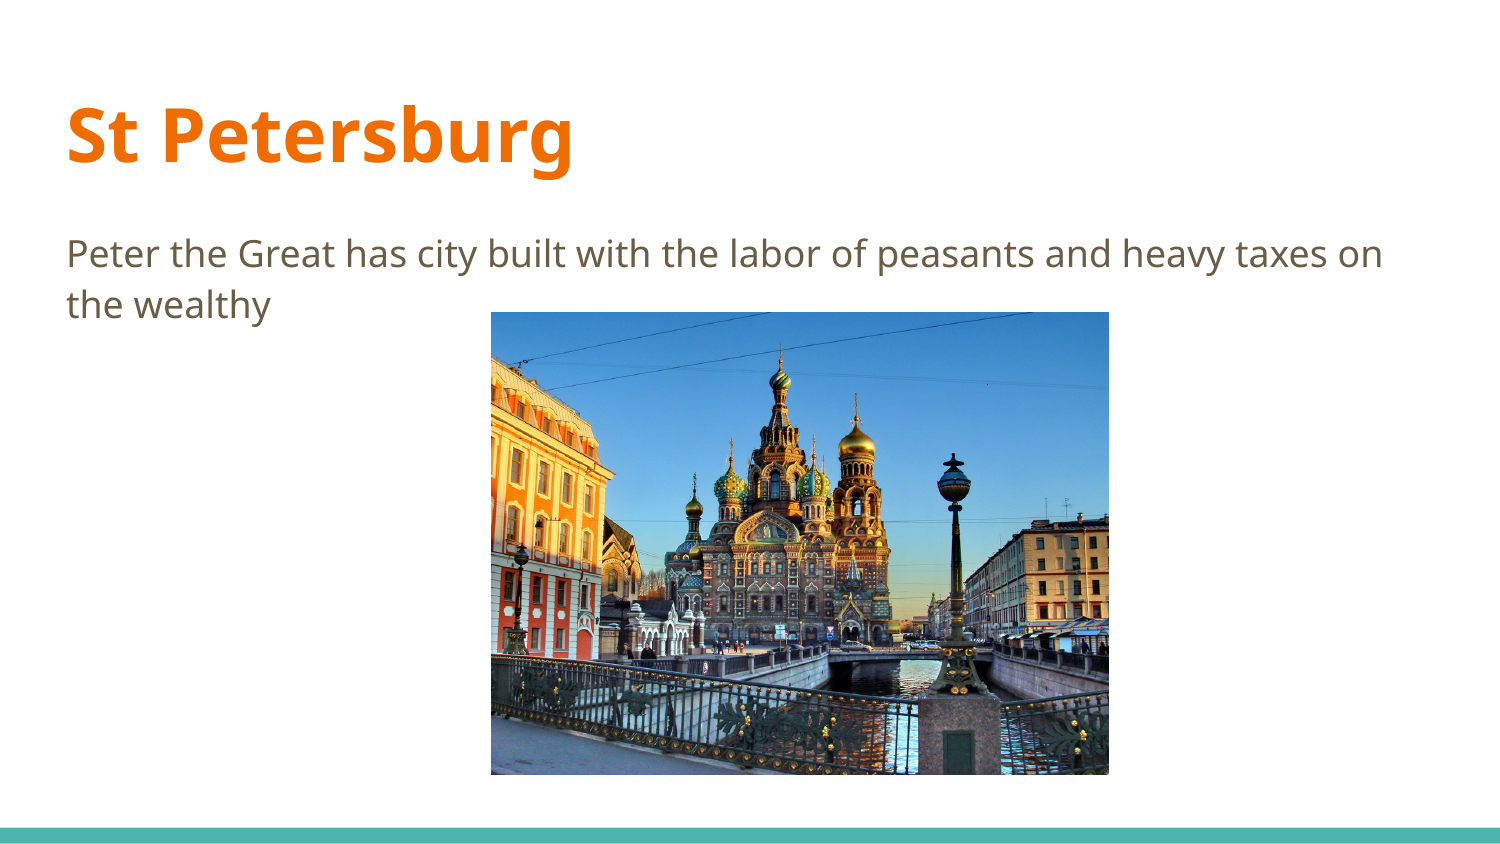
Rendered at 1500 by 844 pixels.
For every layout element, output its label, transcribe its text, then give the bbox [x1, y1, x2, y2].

title St Petersburg [51, 72, 1449, 189]
list Peter the Great has city built with the labor of peasants and heavy taxes on the wealthy [51, 207, 1449, 750]
picture [491, 312, 1109, 776]
